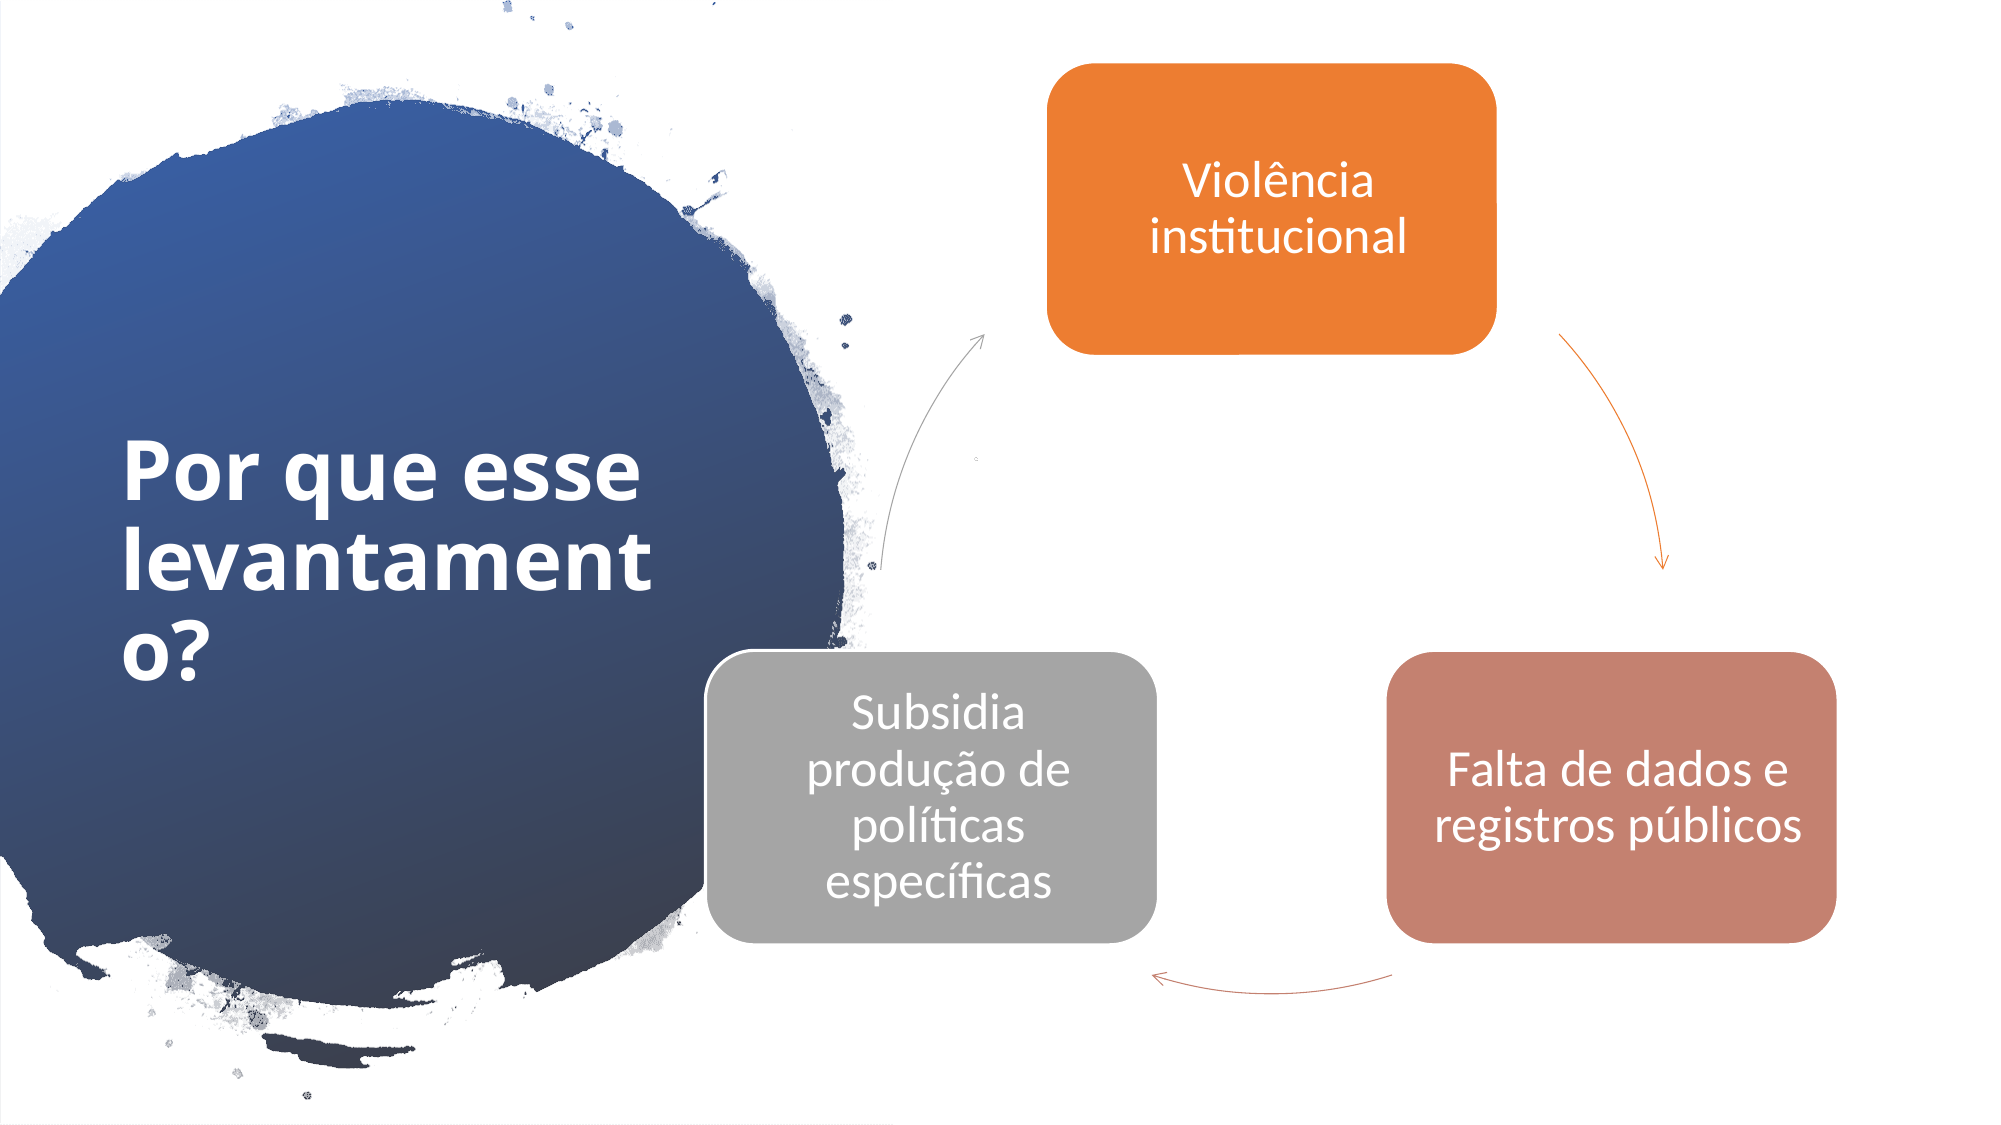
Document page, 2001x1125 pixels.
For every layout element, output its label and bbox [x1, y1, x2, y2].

picture [0, 0, 2000, 1125]
list [705, 39, 1839, 1071]
